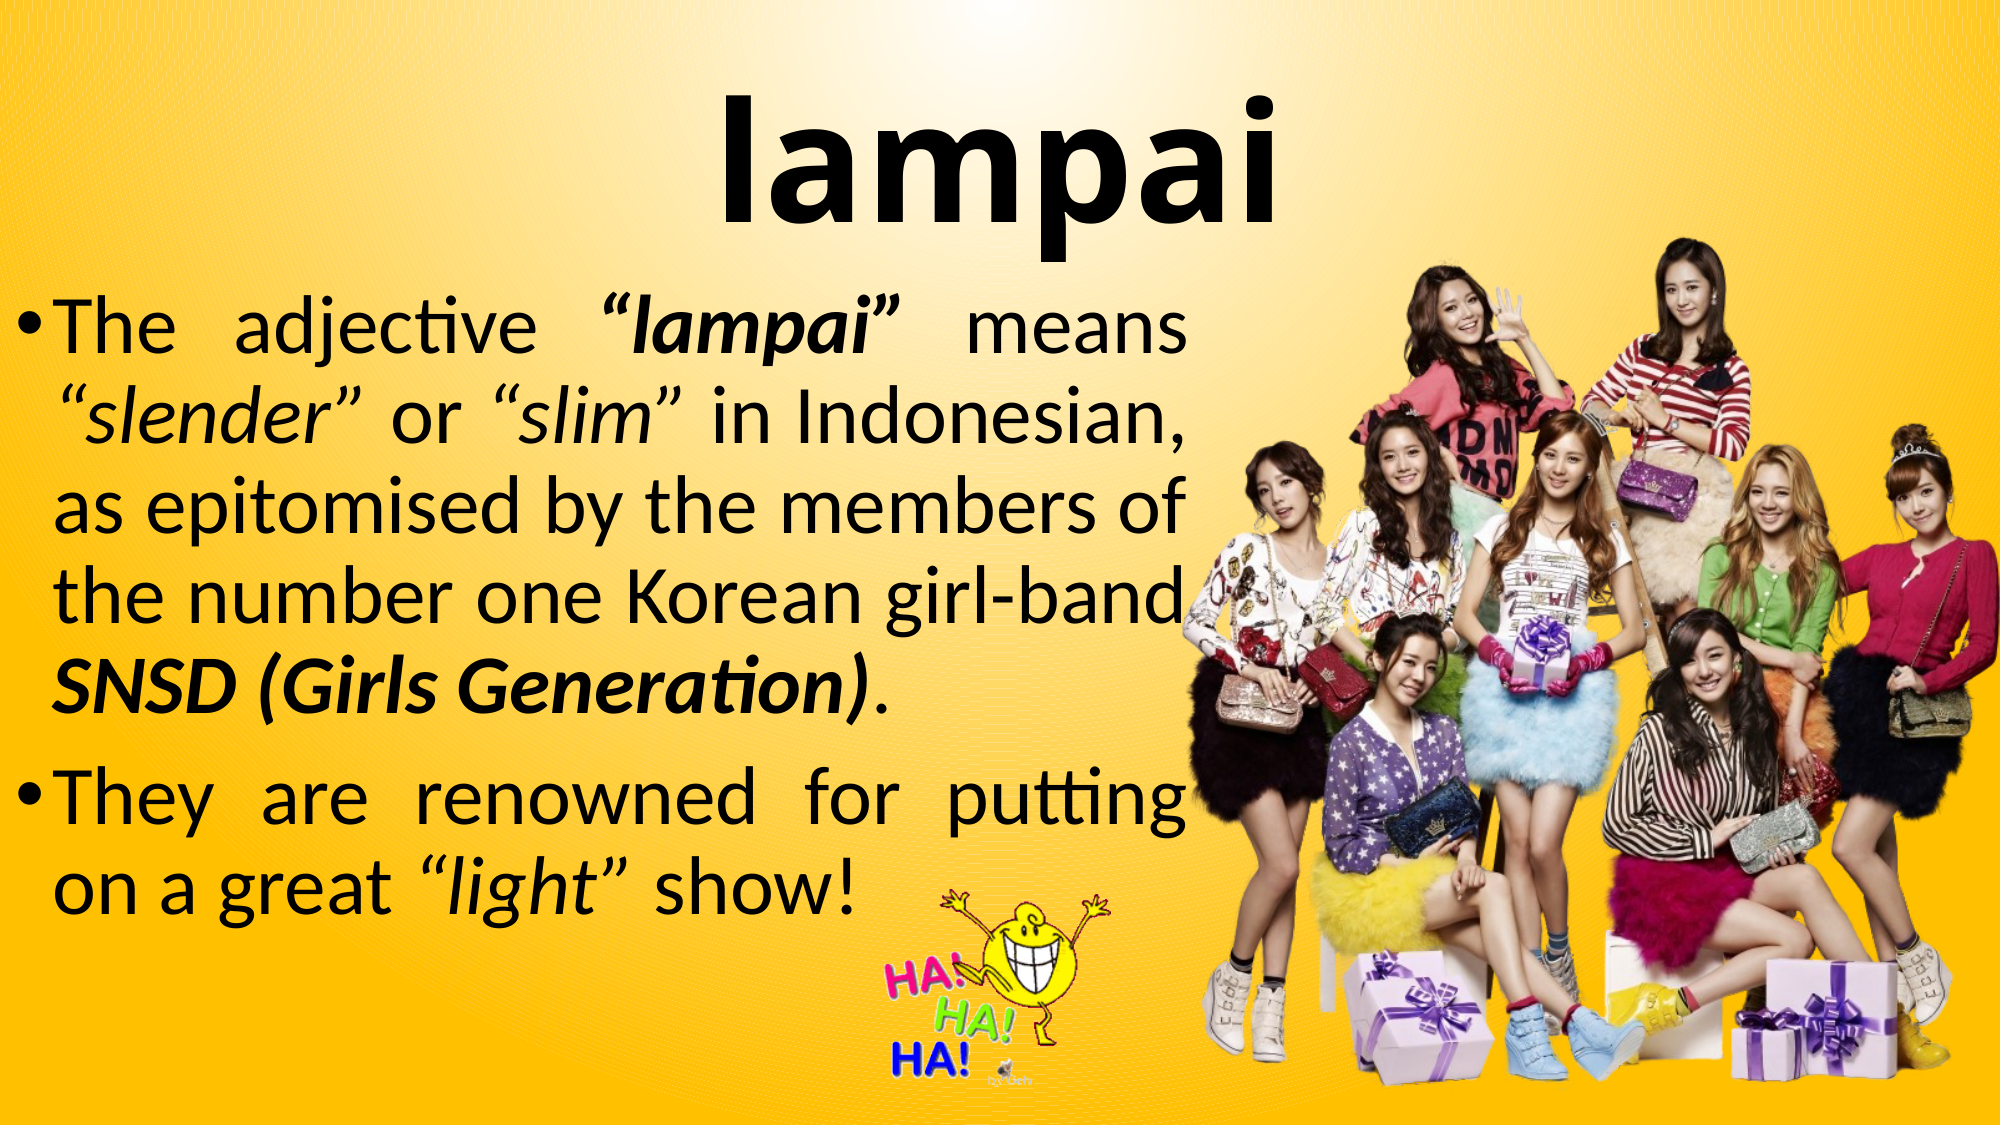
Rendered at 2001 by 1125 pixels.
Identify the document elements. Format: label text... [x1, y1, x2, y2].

picture [866, 889, 1111, 1092]
title lampai [137, 59, 1863, 274]
picture [1135, 233, 2000, 1092]
list The adjective “lampai” means “slender” or “slim” in Indonesian, as epitomised by the members of the number one Korean girl-band SNSD (Girls Generation). They are renowned for putting on a great “light” show! [0, 274, 1135, 989]
